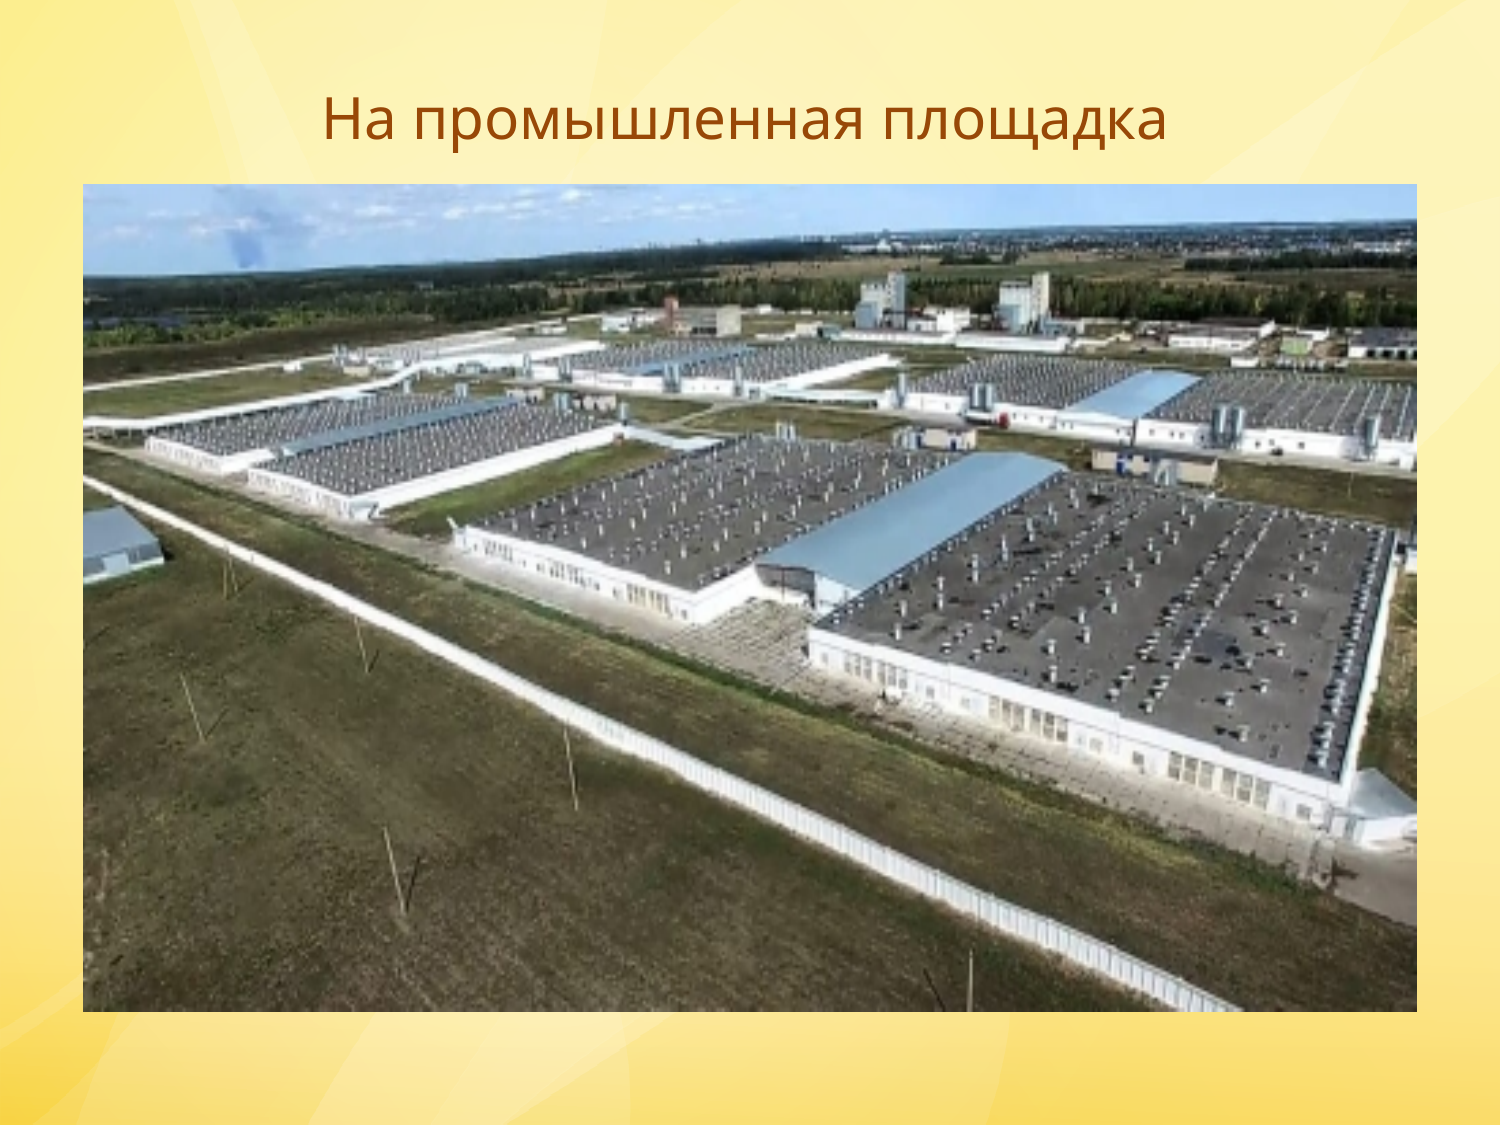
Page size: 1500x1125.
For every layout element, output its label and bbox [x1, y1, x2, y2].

picture [0, 0, 1500, 1125]
list [83, 184, 1417, 1012]
